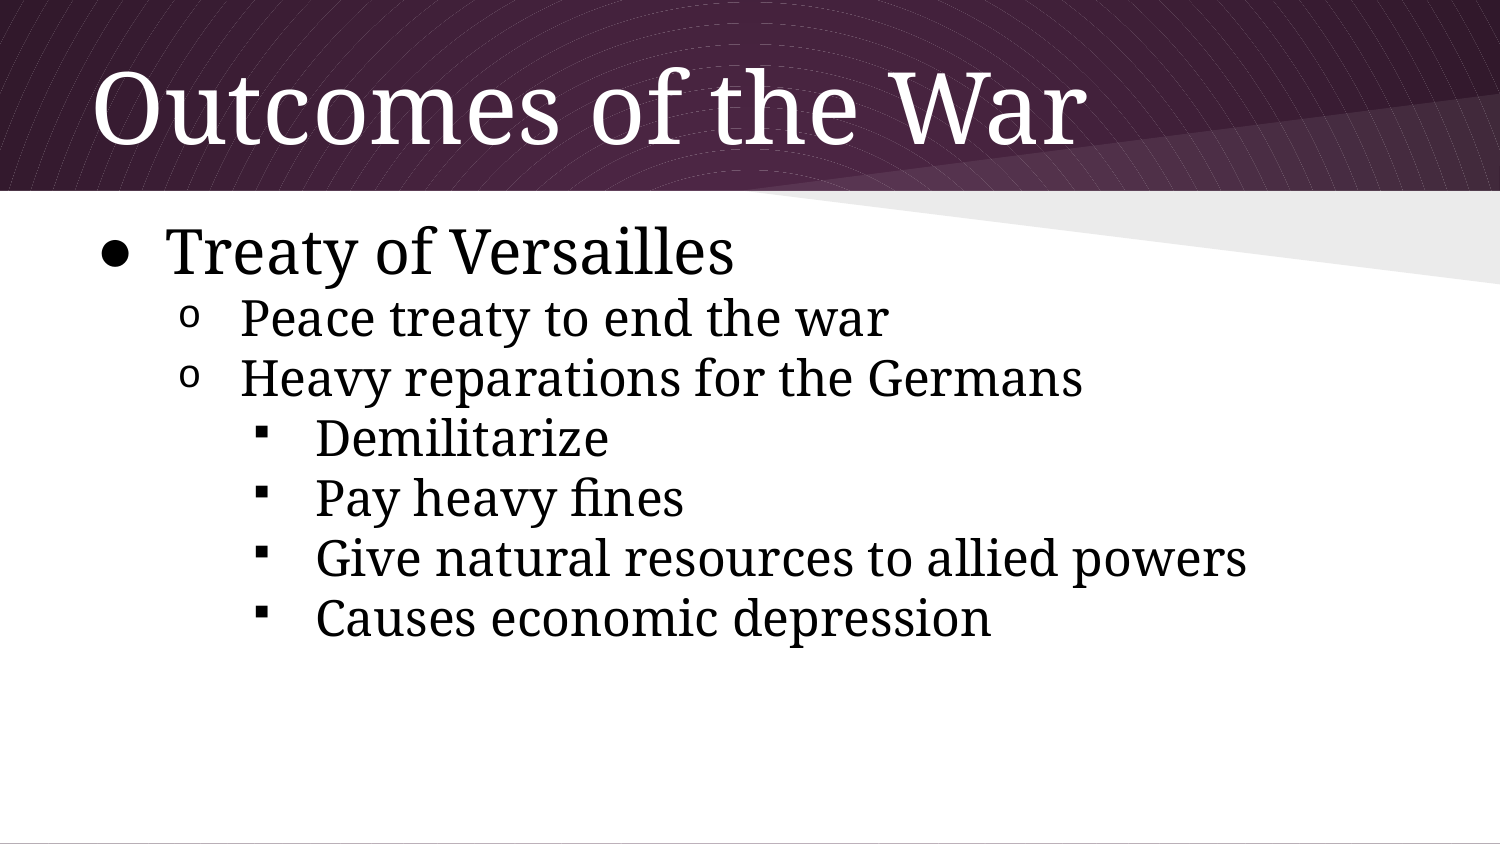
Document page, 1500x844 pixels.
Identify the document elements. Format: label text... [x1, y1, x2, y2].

title Outcomes of the War [75, 33, 1425, 175]
list Treaty of Versailles Peace treaty to end the war Heavy reparations for the Germans Demilitarize Pay heavy fines Give natural resources to allied powers Causes economic depression [75, 196, 1425, 808]
